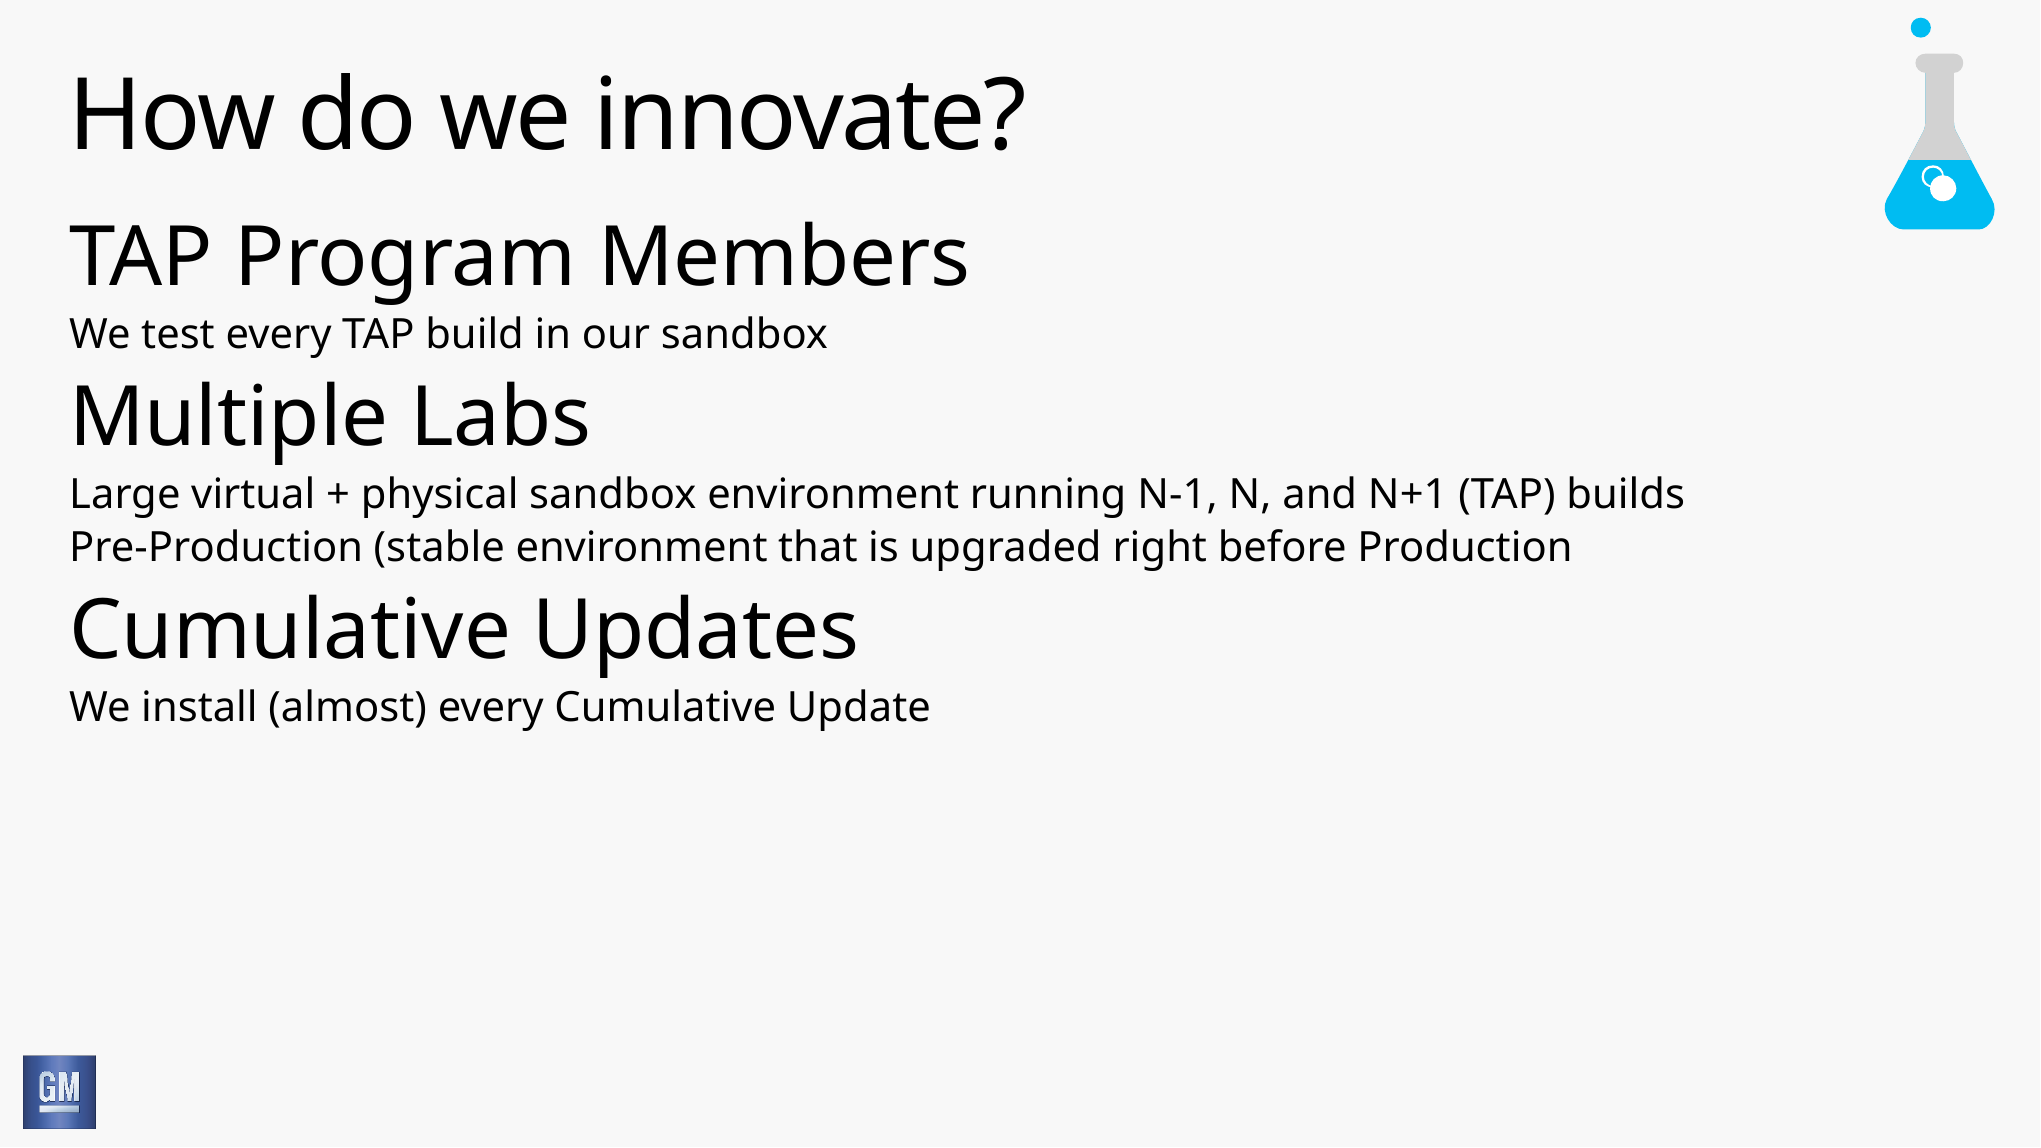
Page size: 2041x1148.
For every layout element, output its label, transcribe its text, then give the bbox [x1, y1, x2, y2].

picture [1876, 16, 1996, 231]
picture [13, 1048, 105, 1136]
title How do we innovate? [45, 48, 1876, 198]
list TAP Program Members We test every TAP build in our sandbox Multiple Labs Large virtual + physical sandbox environment running N-1, N, and N+1 (TAP) builds Pre-Production (stable environment that is upgraded right before Production Cumulative Updates We install (almost) every Cumulative Update [45, 198, 1995, 821]
